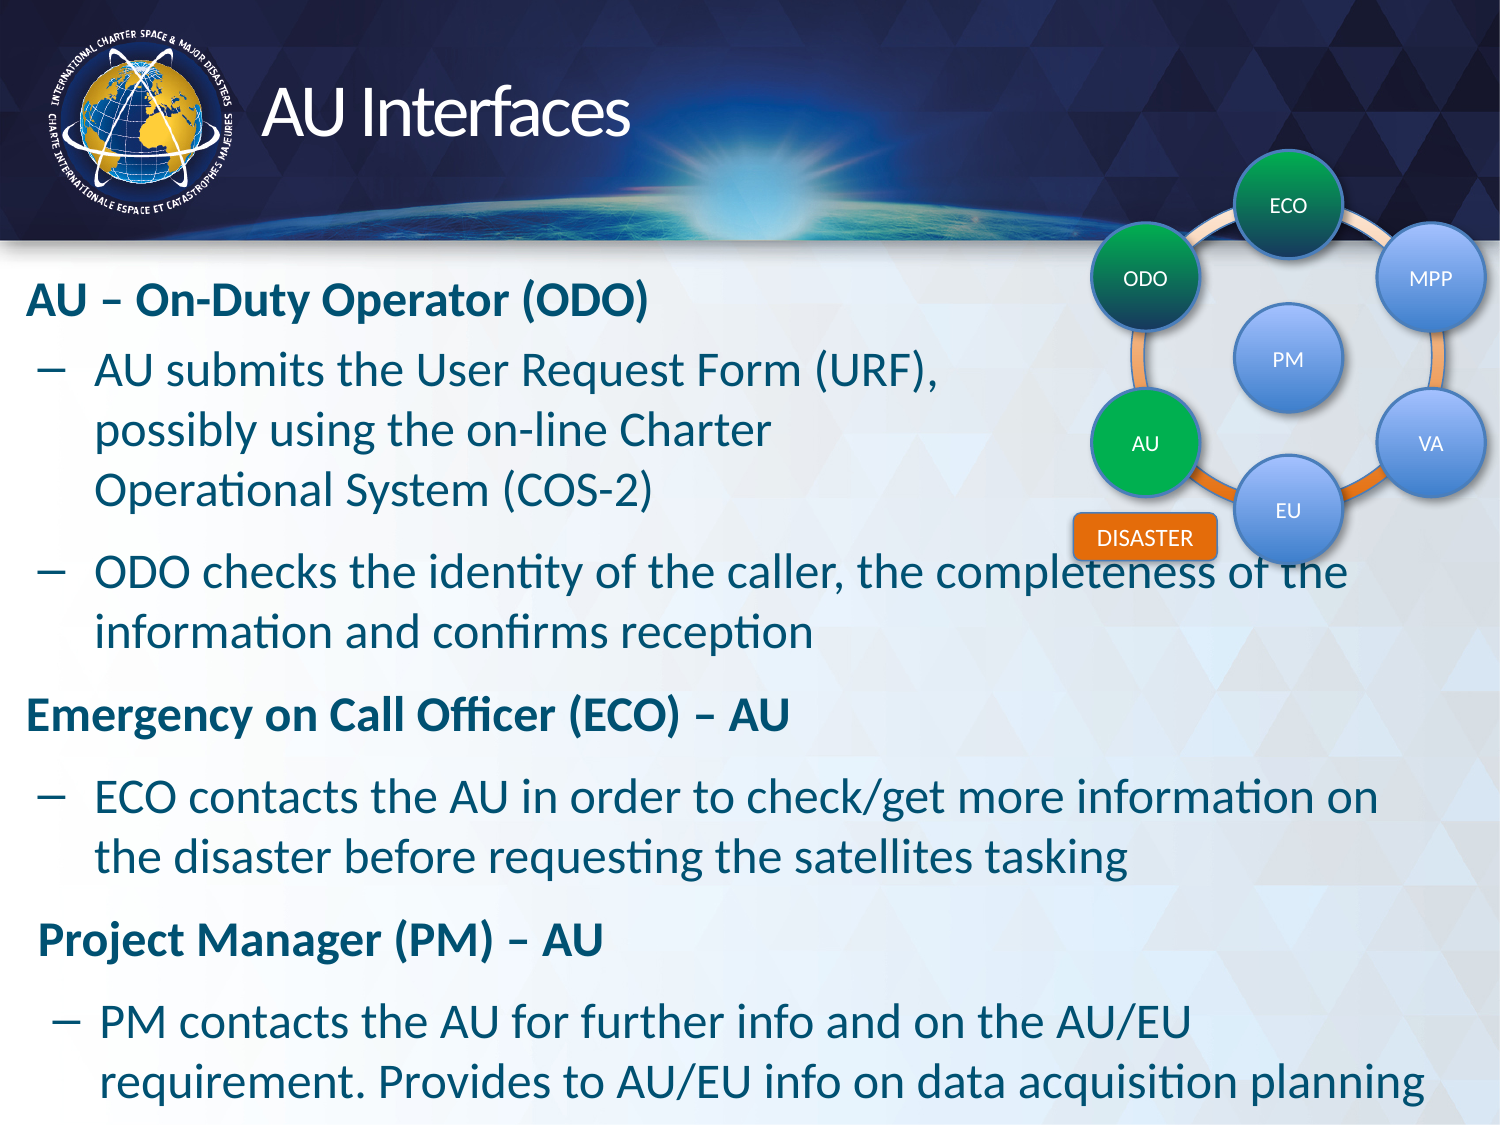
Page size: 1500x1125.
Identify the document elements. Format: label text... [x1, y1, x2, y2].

text_box AU Interfaces [246, 6, 1463, 156]
list AU – On-Duty Operator (ODO) AU submits the User Request Form (URF), possibly using the on-line Charter Operational System (COS-2) ODO checks the identity of the caller, the completeness of the information and confirms reception Emergency on Call Officer (ECO) – AU ECO contacts the AU in order to check/get more information on the disaster before requesting the satellites tasking Project Manager (PM) – AU PM contacts the AU for further info and on the AU/EU requirement. Provides to AU/EU info on data acquisition planning [11, 258, 1463, 1125]
picture [0, 0, 1500, 1125]
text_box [1073, 150, 1486, 564]
